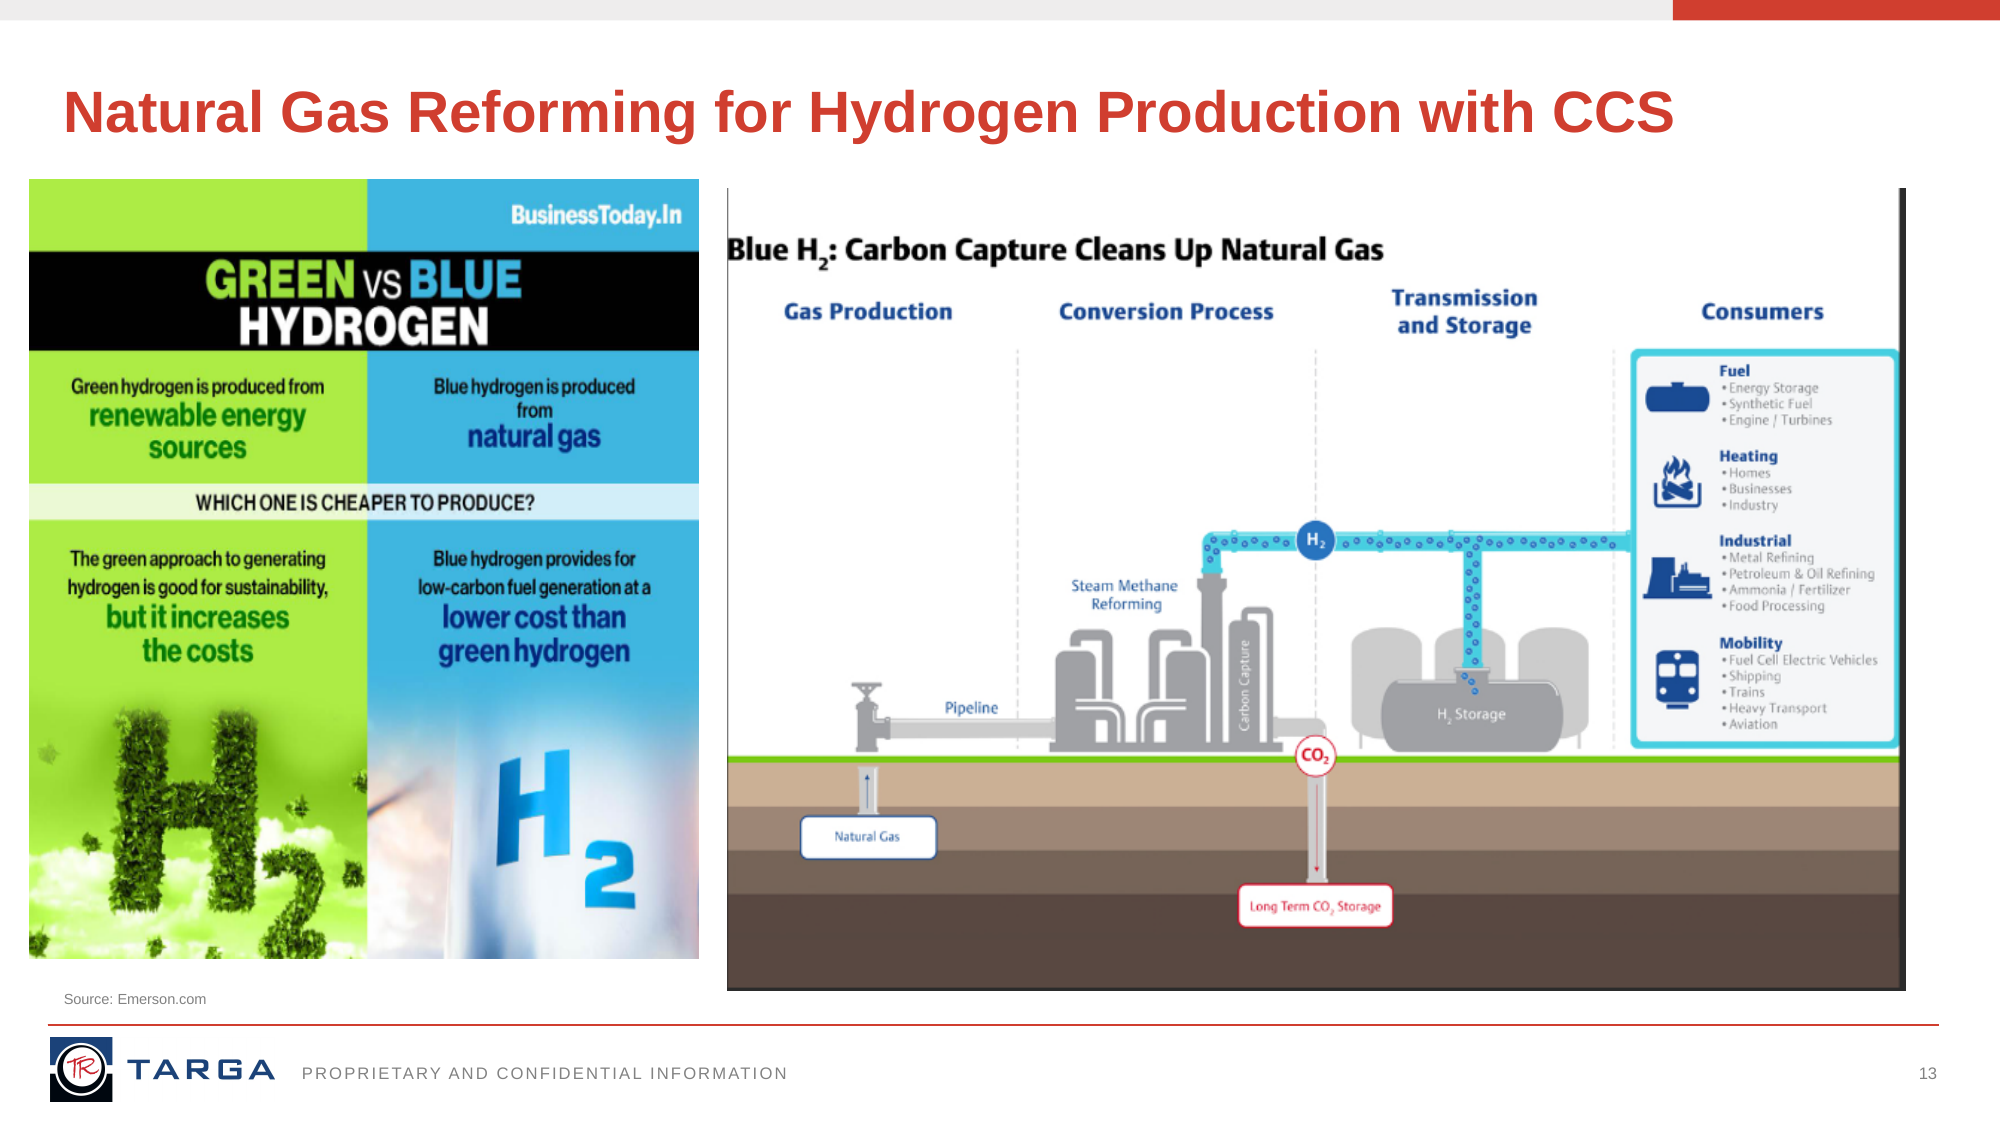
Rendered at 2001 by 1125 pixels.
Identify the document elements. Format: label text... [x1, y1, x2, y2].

title Natural Gas Reforming for Hydrogen Production with CCS [48, 40, 1931, 153]
slide_number 13 [1823, 1042, 1953, 1103]
picture [50, 1037, 275, 1102]
list Source: Emerson.com [48, 977, 1936, 1015]
picture [727, 188, 1906, 991]
footer PROPRIETARY AND CONFIDENTIAL INFORMATION [286, 1042, 815, 1103]
picture [29, 179, 699, 959]
